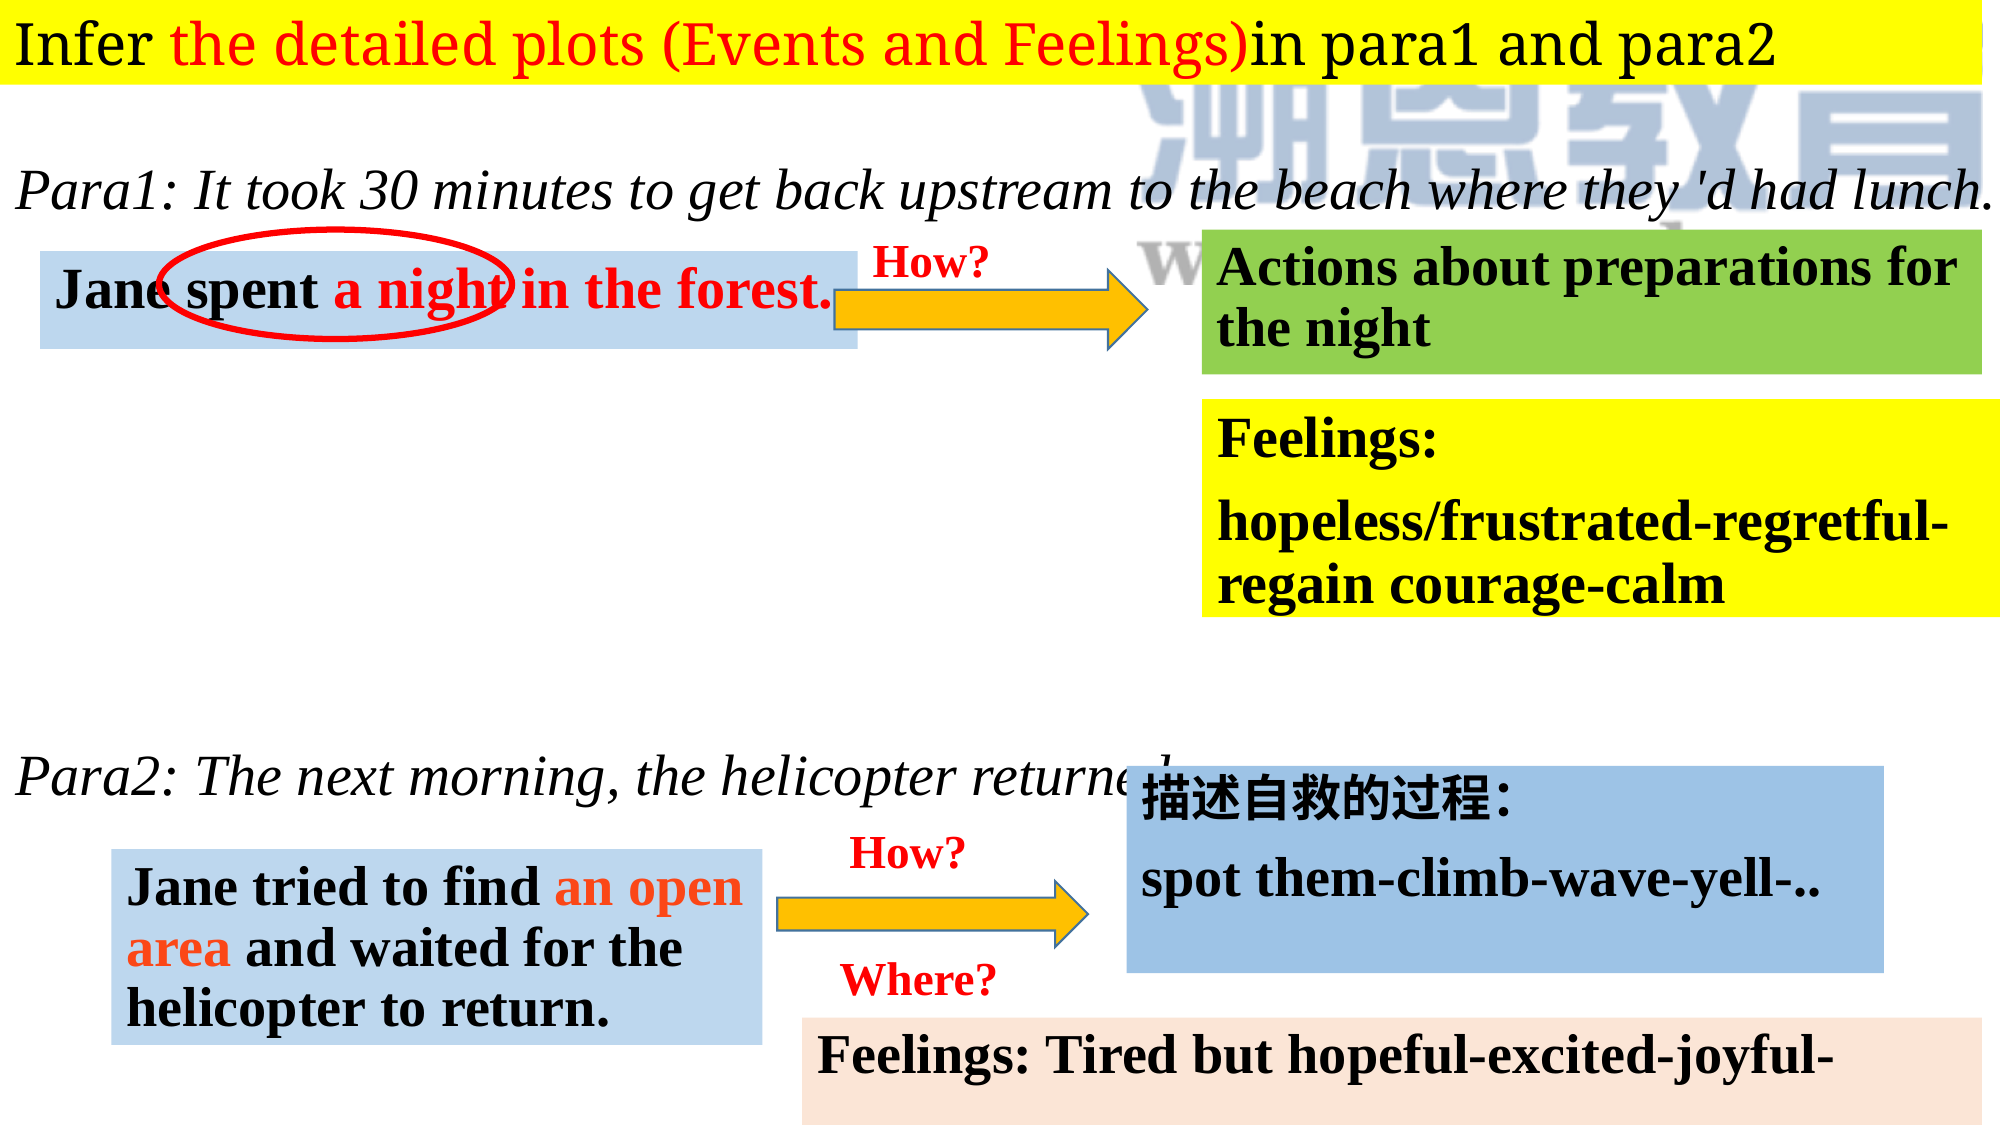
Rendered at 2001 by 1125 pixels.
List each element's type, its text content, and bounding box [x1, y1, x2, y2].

picture [1134, 10, 1983, 151]
text_box 描述自救的过程： spot them-climb-wave-yell-.. [1126, 765, 1884, 974]
text_box Jane tried to find an open area and waited for the helicopter to return. [111, 849, 763, 1045]
text_box How? [834, 820, 985, 919]
text_box Feelings: Tired but hopeful-excited-joyful- [802, 1017, 1982, 1125]
text_box Where? [824, 947, 1041, 1017]
text_box How? [857, 229, 1008, 328]
text_box Actions about preparations for the night [1201, 229, 1982, 375]
text_box [776, 878, 1090, 950]
list Para1: It took 30 minutes to get back upstream to the beach where they 'd had lunch. Para2: The next morning, the helicopter returned. [0, 151, 2000, 866]
text_box [833, 267, 1149, 352]
text_box Infer the detailed plots (Events and Feelings)in para1 and para2 [0, 0, 1982, 85]
text_box Feelings: hopeless/frustrated-regretful-regain courage-calm [1202, 399, 2000, 618]
text_box [157, 228, 514, 341]
